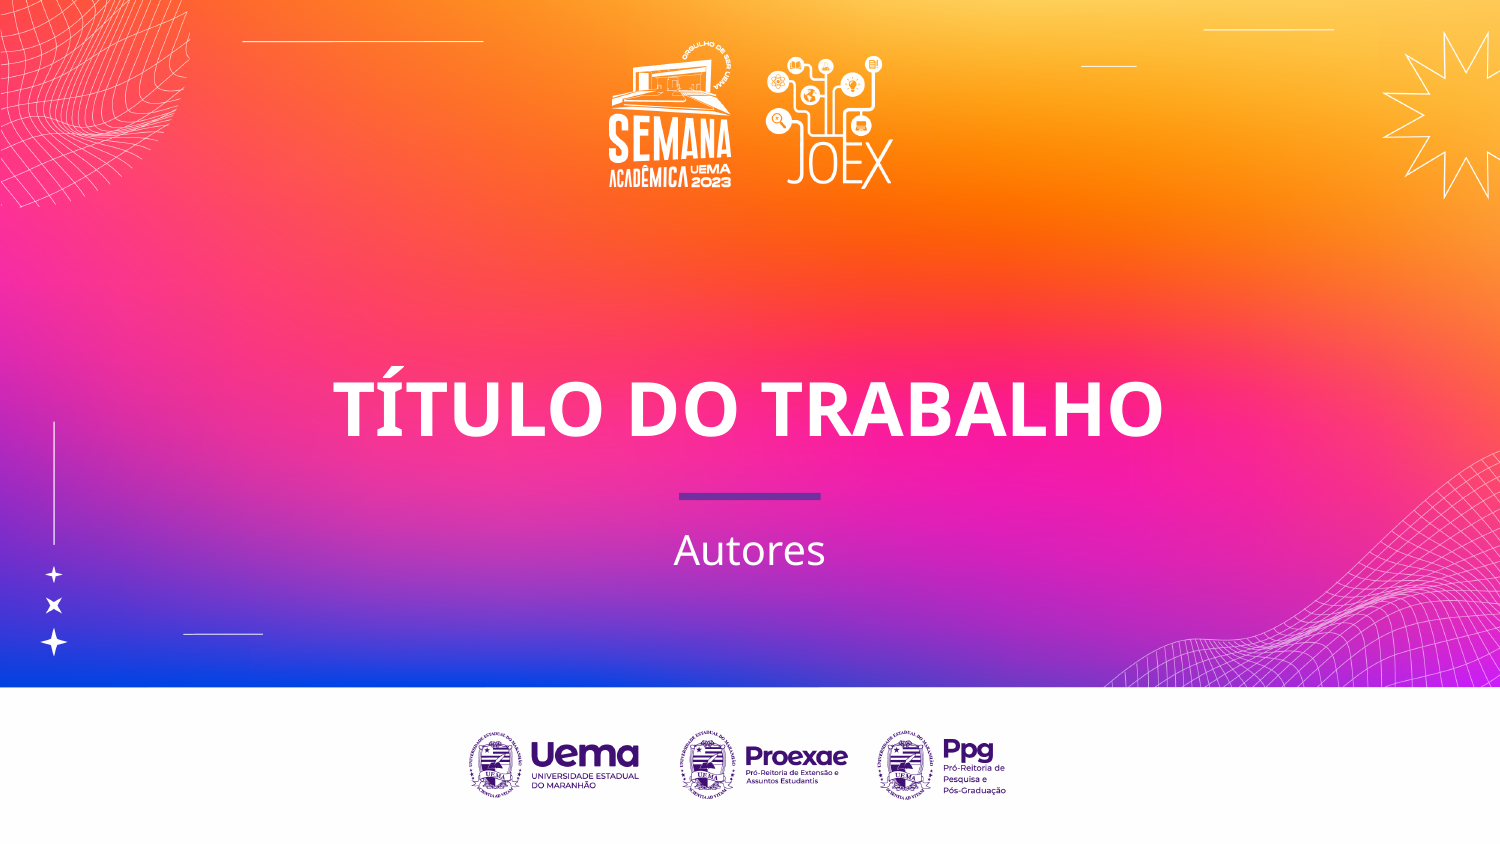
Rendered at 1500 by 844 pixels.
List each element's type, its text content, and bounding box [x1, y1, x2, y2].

picture [0, 0, 1500, 844]
title TÍTULO DO TRABALHO [112, 315, 1388, 497]
text_box [677, 491, 823, 502]
subtitle Autores [225, 516, 1275, 732]
